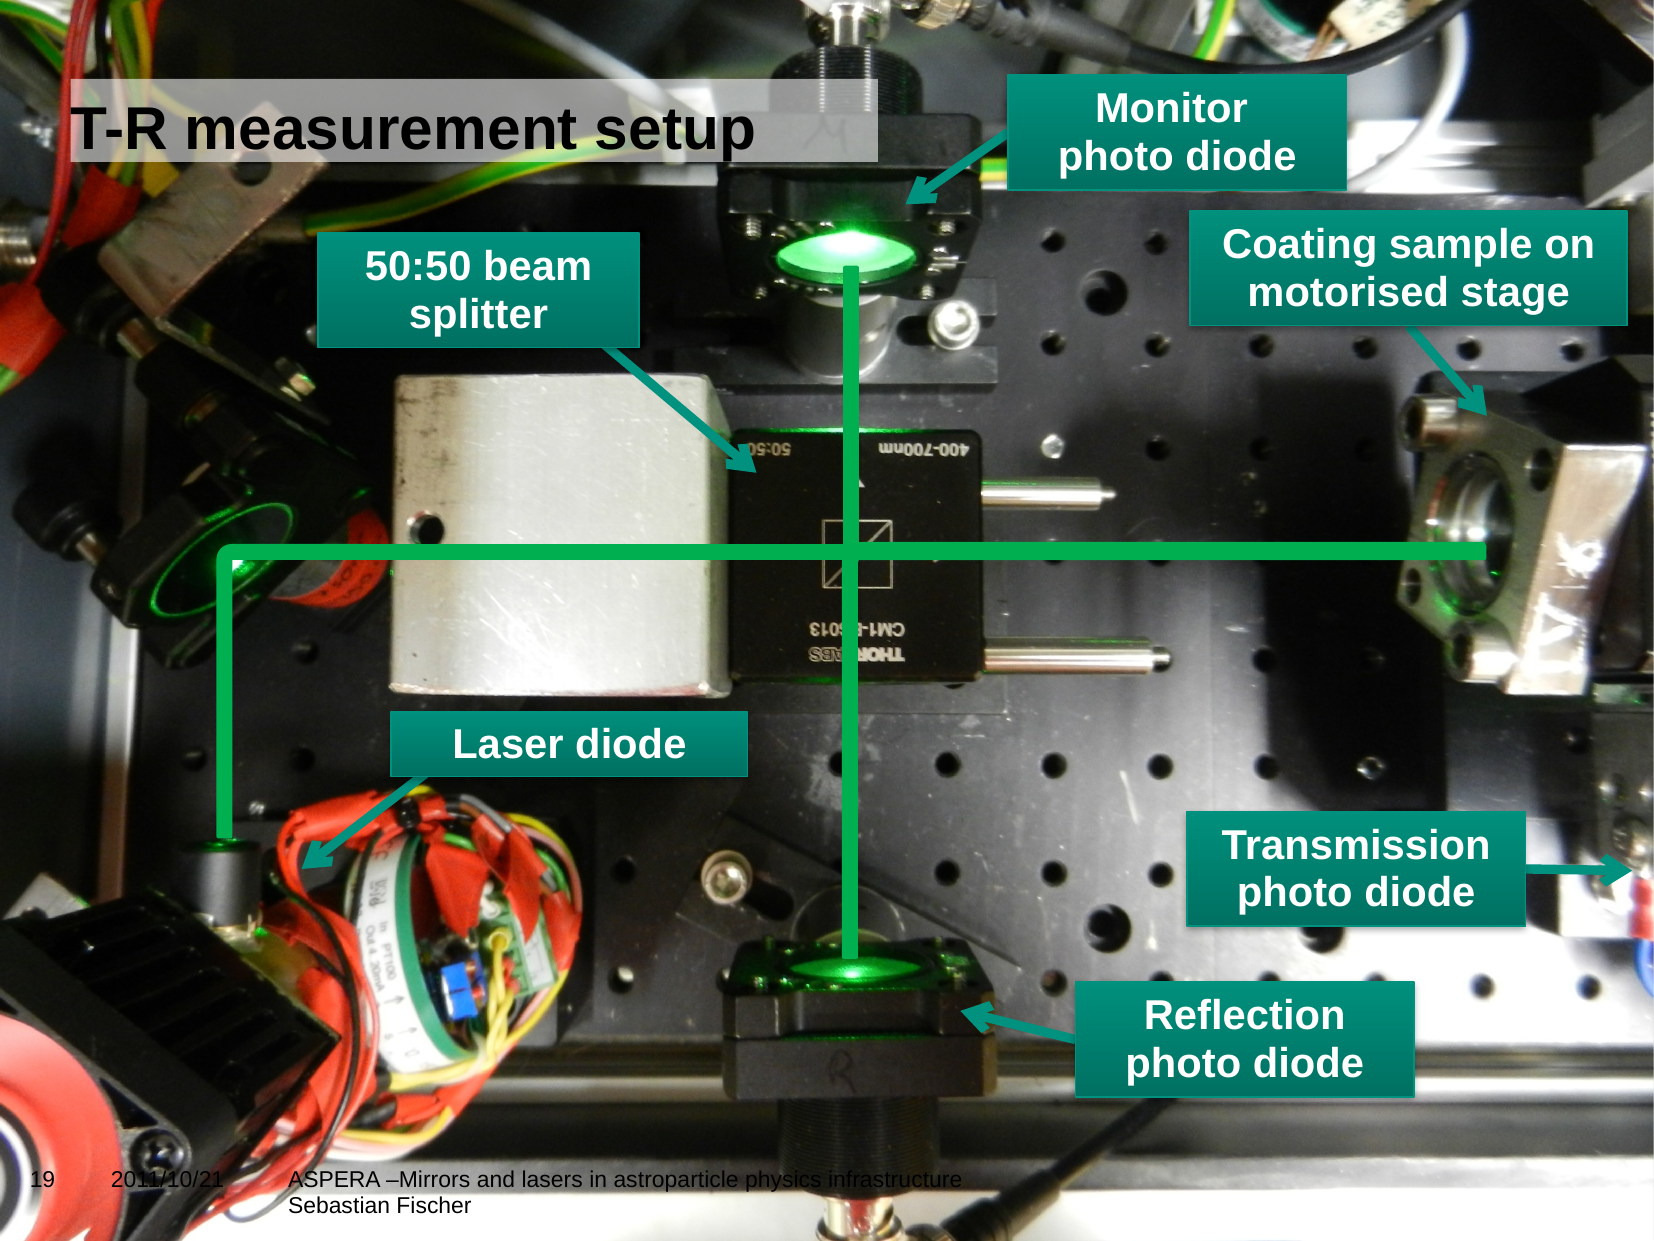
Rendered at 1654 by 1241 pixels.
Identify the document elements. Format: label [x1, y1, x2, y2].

picture [0, 0, 1654, 1241]
text_box [588, 330, 757, 474]
text_box [301, 764, 438, 870]
text_box [1408, 325, 1488, 416]
text_box [960, 1010, 1076, 1040]
text_box [905, 132, 1009, 205]
